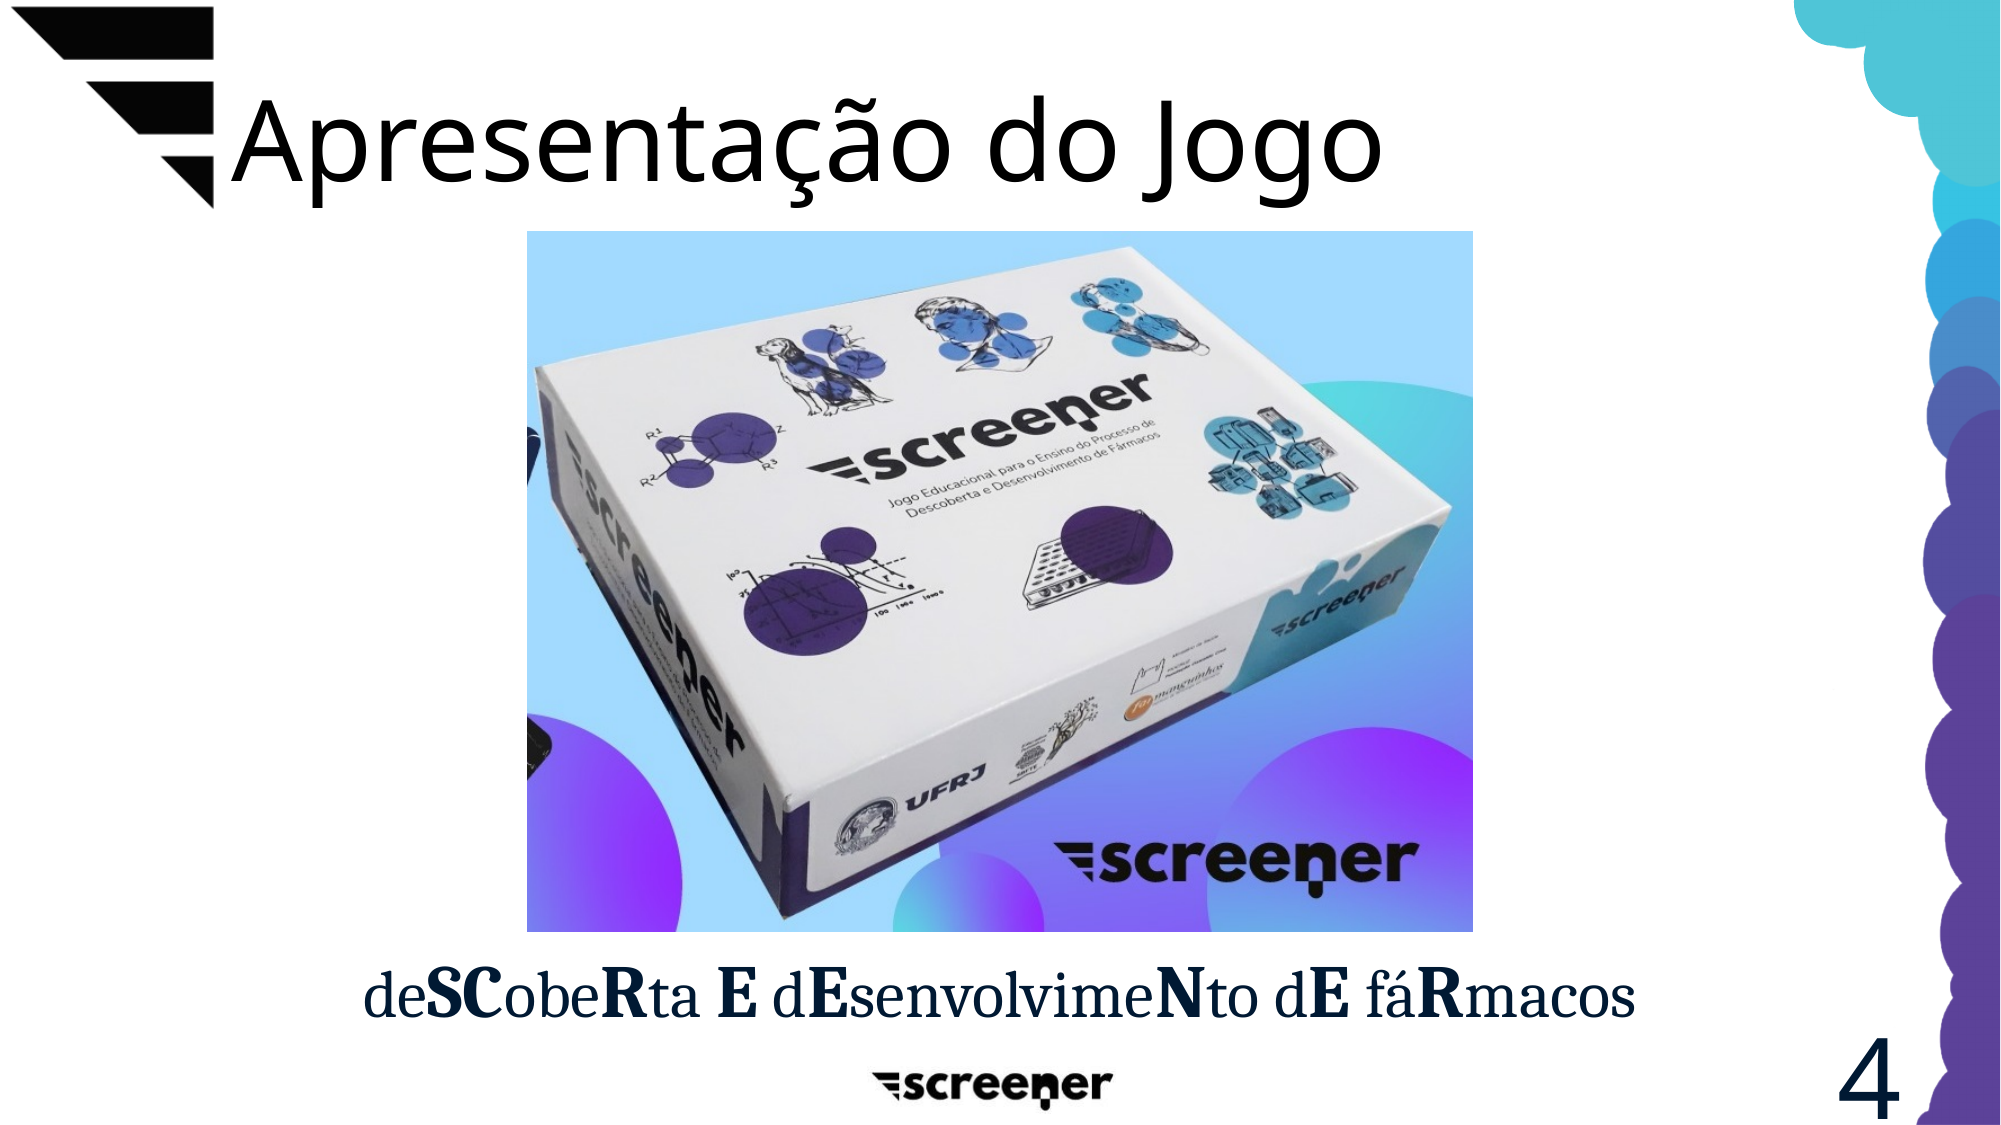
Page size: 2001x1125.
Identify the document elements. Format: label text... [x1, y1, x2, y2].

picture [7, 0, 217, 213]
picture [867, 1066, 1116, 1114]
picture [527, 231, 1473, 932]
title Apresentação do Jogo [216, 8, 1969, 212]
picture [1806, 0, 2001, 1124]
text_box deSCobeRta E dEsenvolvimeNto dE fáRmacos [249, 935, 1750, 1054]
slide_number 4 [1448, 1053, 1917, 1114]
